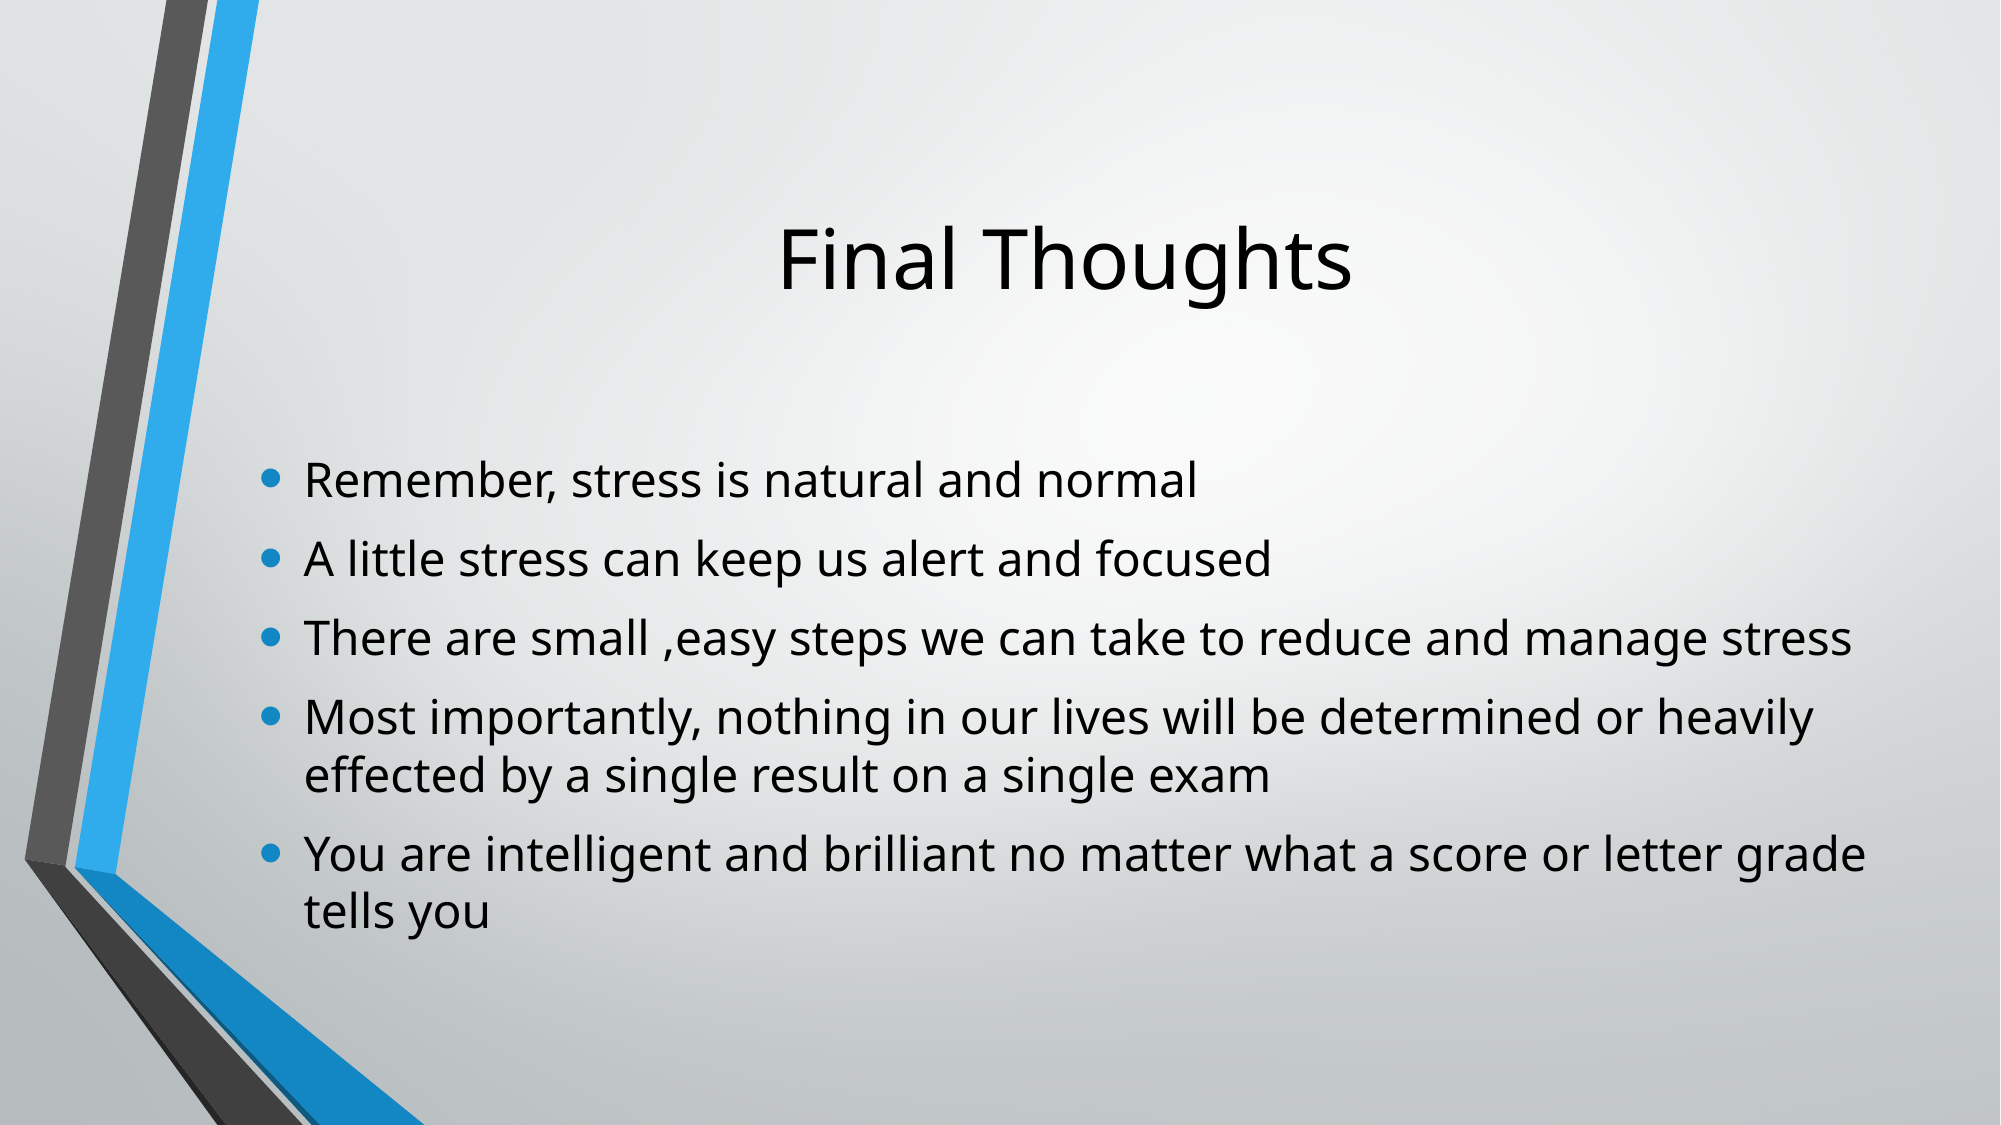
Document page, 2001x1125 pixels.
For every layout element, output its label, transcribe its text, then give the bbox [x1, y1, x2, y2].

title Final Thoughts [243, 112, 1887, 400]
list Remember, stress is natural and normal A little stress can keep us alert and focused There are small ,easy steps we can take to reduce and manage stress Most importantly, nothing in our lives will be determined or heavily effected by a single result on a single exam You are intelligent and brilliant no matter what a score or letter grade tells you [243, 437, 1887, 950]
